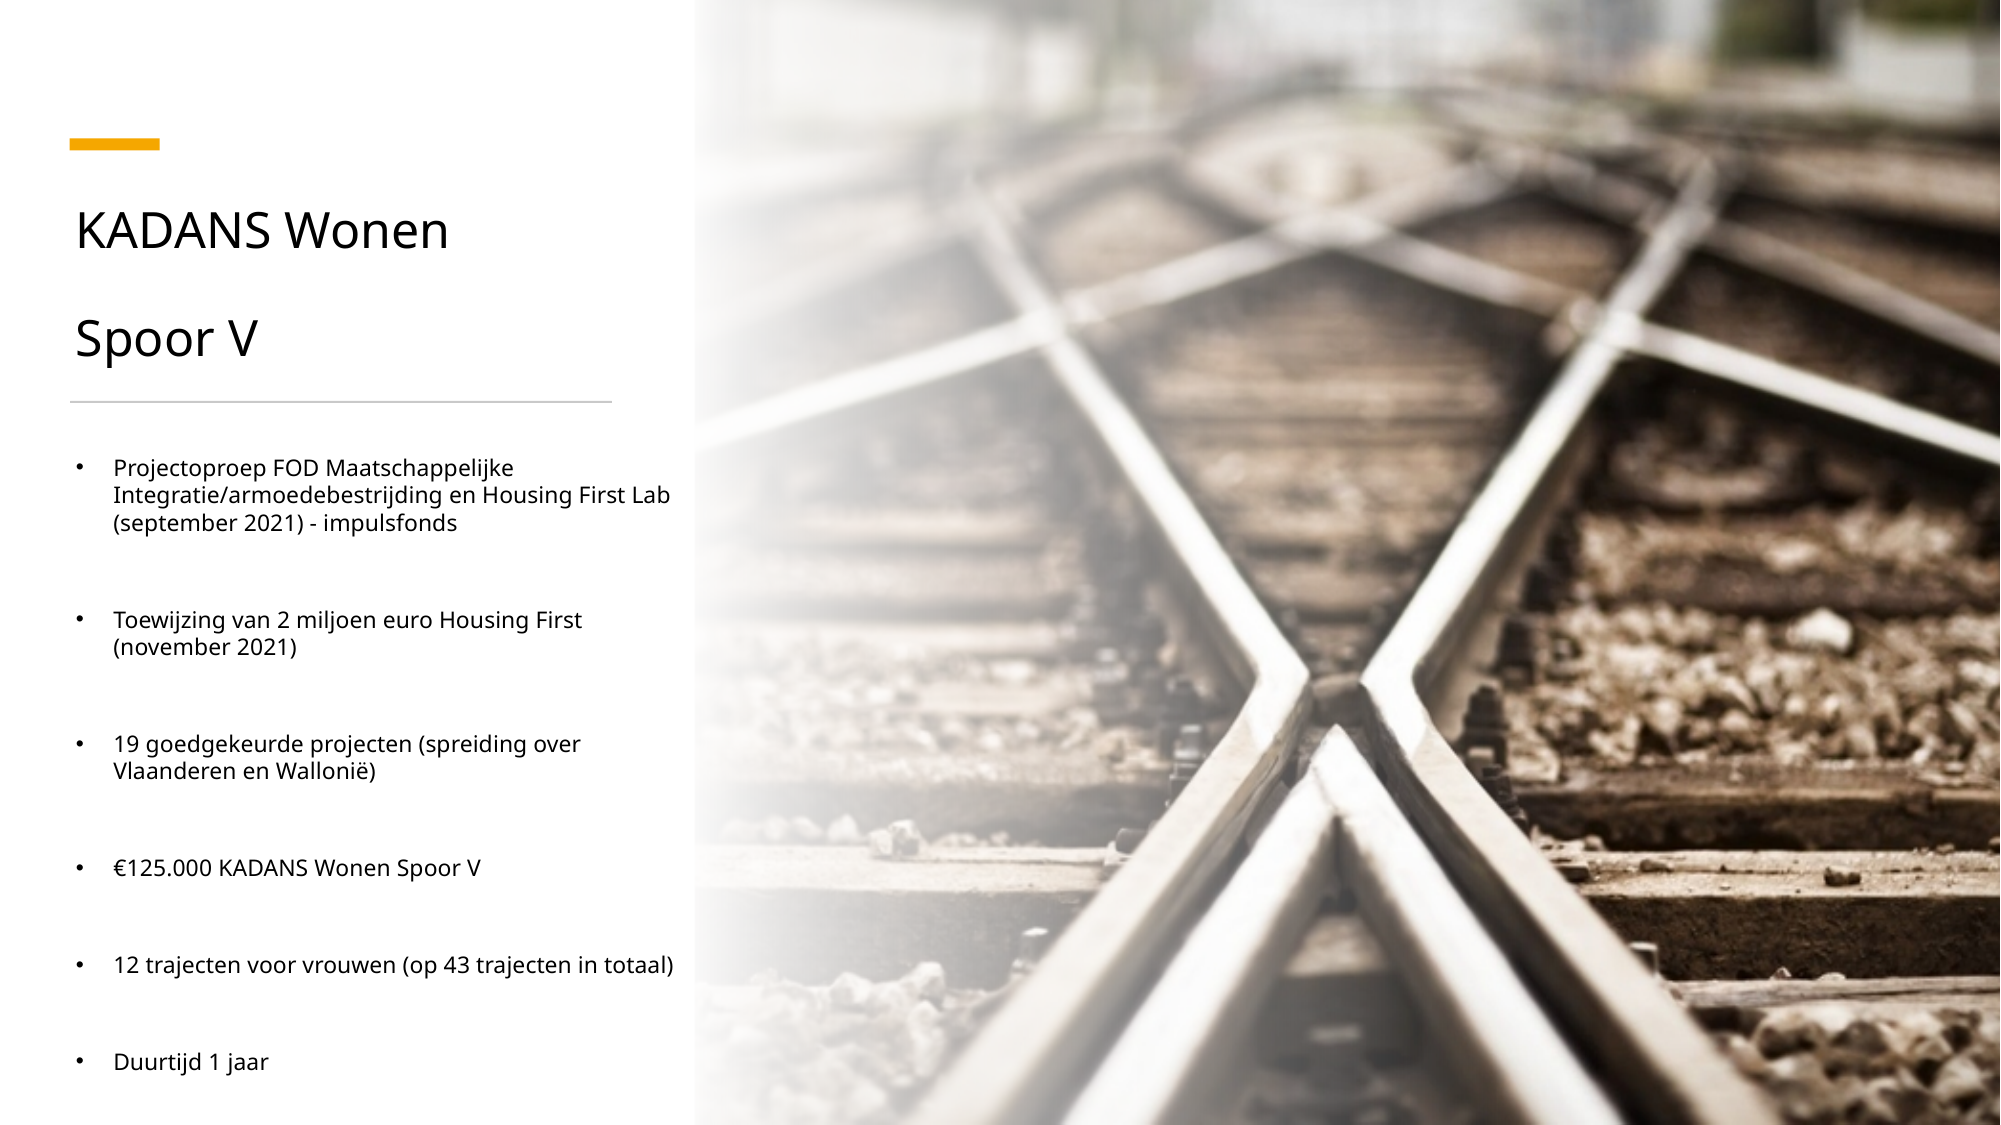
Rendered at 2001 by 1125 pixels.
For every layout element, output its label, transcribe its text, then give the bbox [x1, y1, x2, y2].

text_box [0, 0, 694, 1125]
title KADANS Wonen Spoor V [60, 190, 625, 375]
text_box [69, 137, 161, 151]
picture [694, 0, 2000, 1125]
list Projectoproep FOD Maatschappelijke Integratie/armoedebestrijding en Housing First Lab (september 2021) - impulsfonds Toewijzing van 2 miljoen euro Housing First (november 2021) 19 goedgekeurde projecten (spreiding over Vlaanderen en Wallonië) €125.000 KADANS Wonen Spoor V 12 trajecten voor vrouwen (op 43 trajecten in totaal) Duurtijd 1 jaar [60, 445, 694, 1092]
